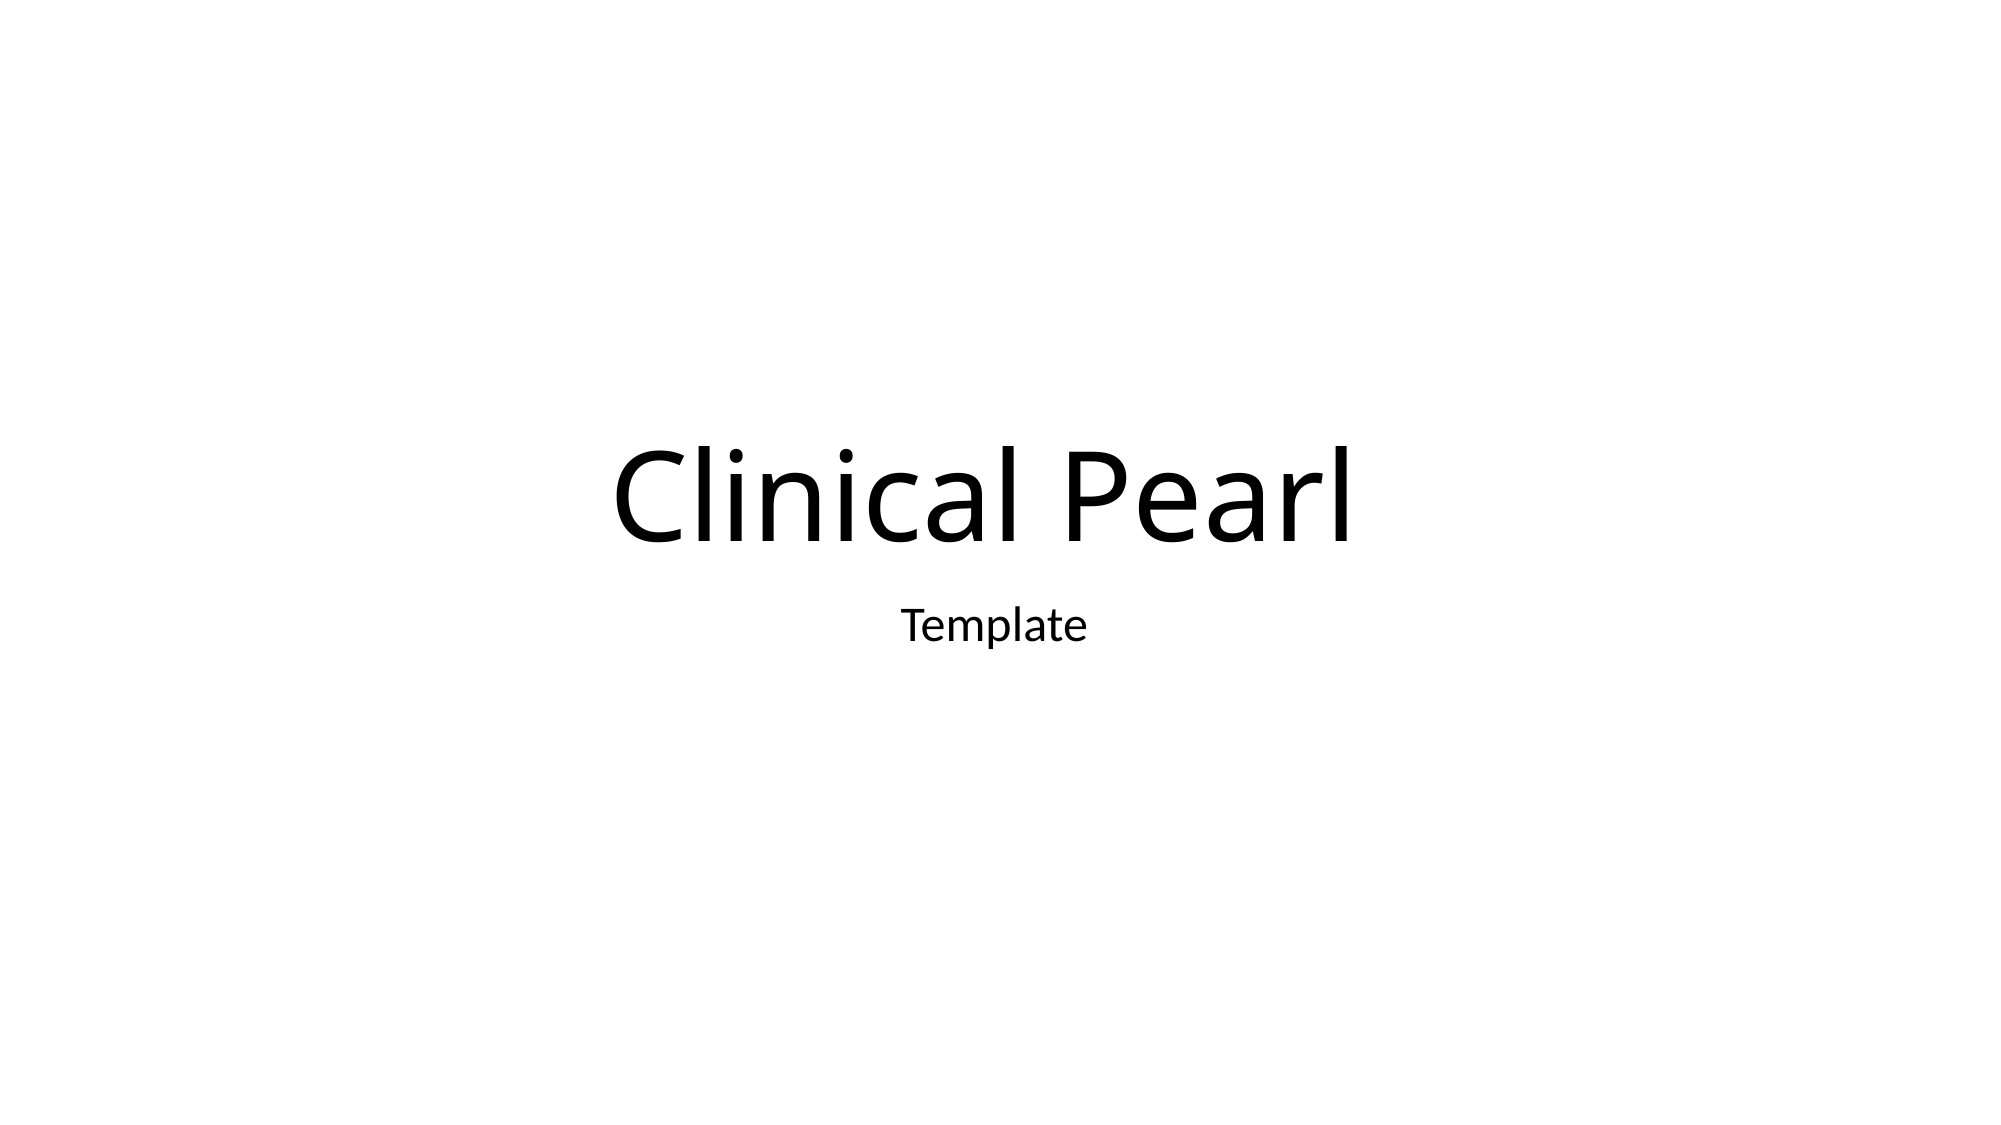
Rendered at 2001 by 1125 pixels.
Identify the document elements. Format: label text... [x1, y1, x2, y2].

title Clinical Pearl [249, 184, 1750, 576]
subtitle Template [249, 590, 1750, 863]
